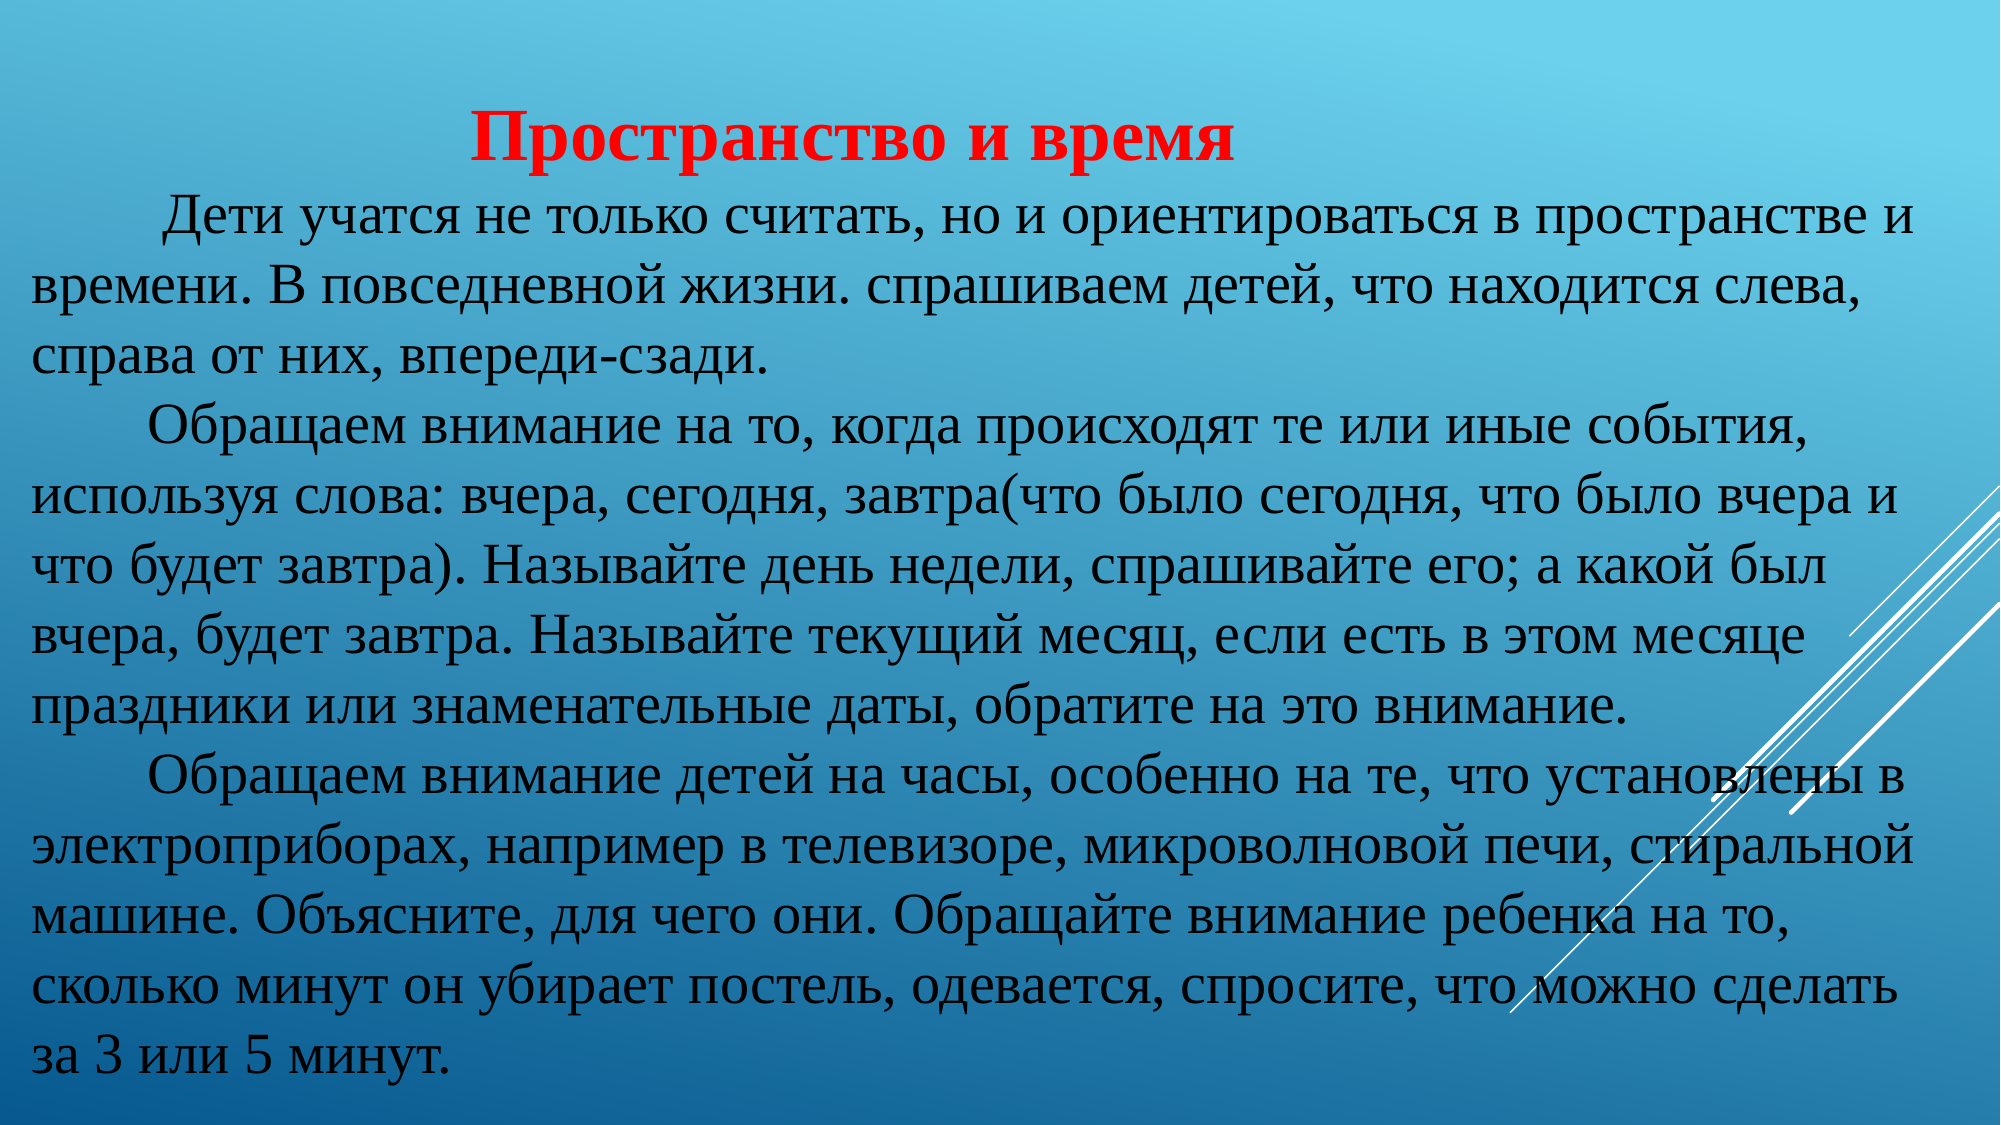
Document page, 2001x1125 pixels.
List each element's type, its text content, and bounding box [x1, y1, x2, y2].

text_box Пространство и время Дети учатся не только считать, но и ориентироваться в пространстве и времени. В повседневной жизни. спрашиваем детей, что находится слева, справа от них, впереди-сзади. Обращаем внимание на то, когда происходят те или иные события, используя слова: вчера, сегодня, завтра(что было сегодня, что было вчера и что будет завтра). Называйте день недели, спрашивайте его; а какой был вчера, будет завтра. Называйте текущий месяц, если есть в этом месяце праздники или знаменательные даты, обратите на это внимание. Обращаем внимание детей на часы, особенно на те, что установлены в электроприборах, например в телевизоре, микроволновой печи, стиральной машине. Объясните, для чего они. Обращайте внимание ребенка на то, сколько минут он убирает постель, одевается, спросите, что можно сделать за 3 или 5 минут. [16, 77, 1963, 1093]
